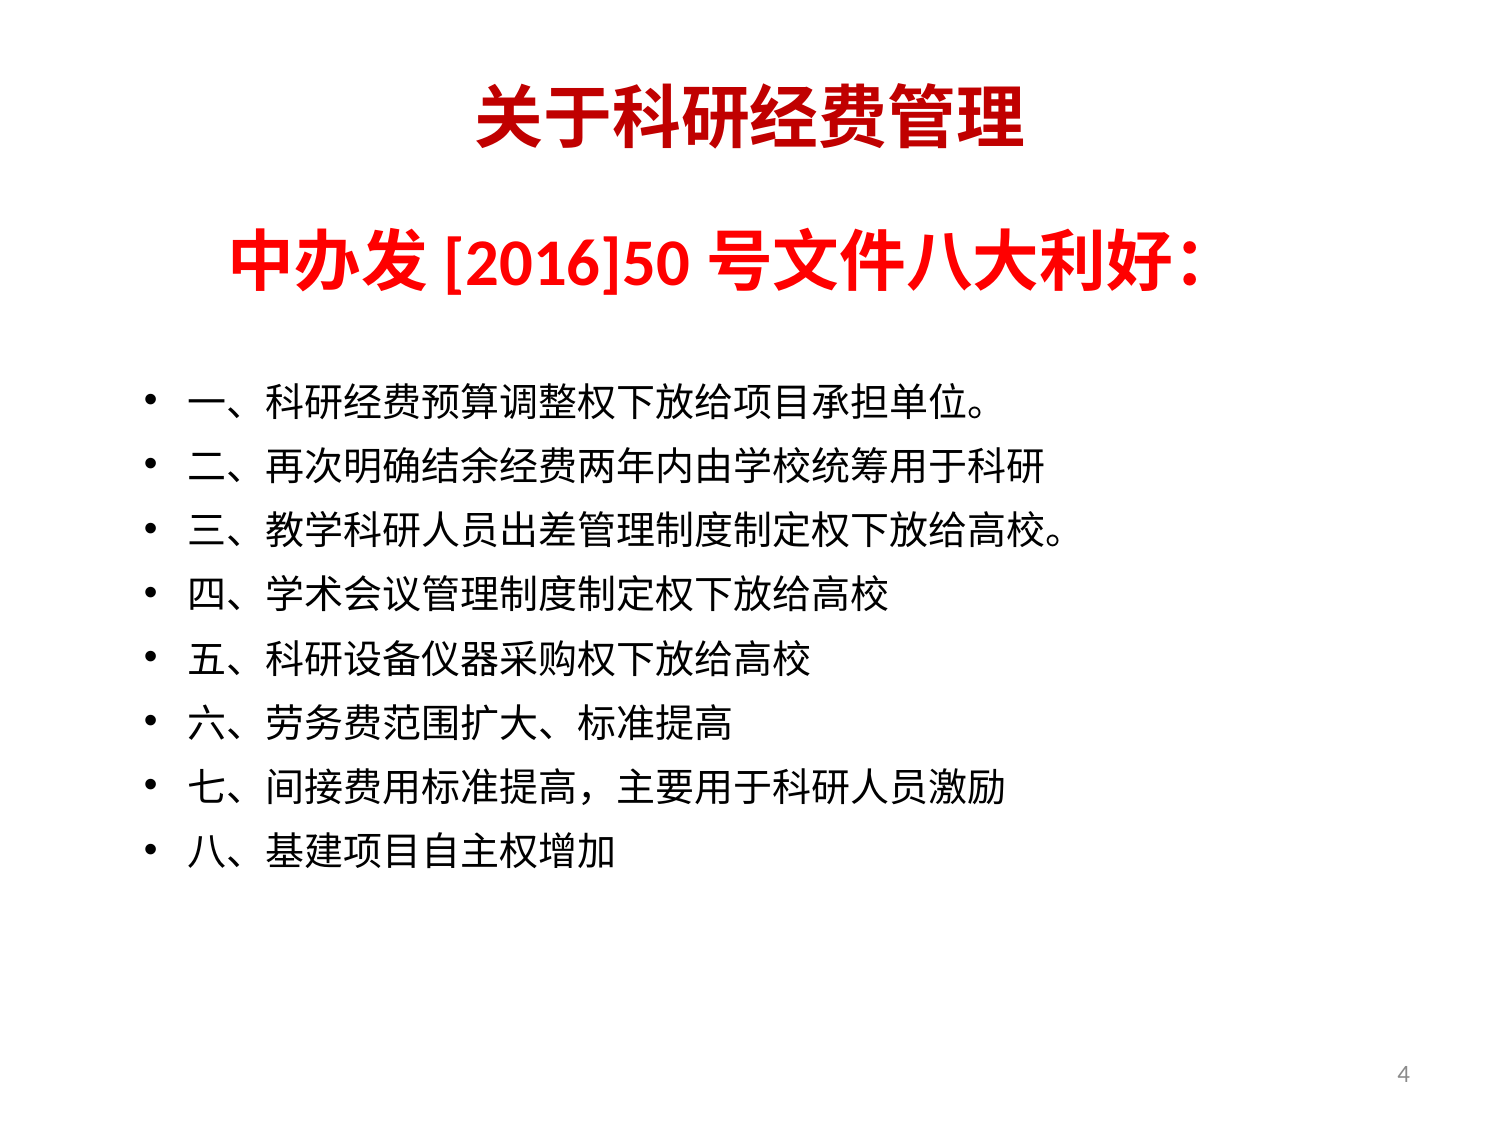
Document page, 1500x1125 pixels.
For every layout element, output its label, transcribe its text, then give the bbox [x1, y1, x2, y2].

list 一、科研经费预算调整权下放给项目承担单位。 二、再次明确结余经费两年内由学校统筹用于科研 三、教学科研人员出差管理制度制定权下放给高校。 四、学术会议管理制度制定权下放给高校 五、科研设备仪器采购权下放给高校 六、劳务费范围扩大、标准提高 七、间接费用标准提高，主要用于科研人员激励 八、基建项目自主权增加 [128, 363, 1430, 891]
slide_number 4 [1074, 1042, 1425, 1103]
text_box 中办发[2016]50号文件八大利好： [213, 210, 1255, 306]
title 关于科研经费管理 [70, 14, 1430, 210]
